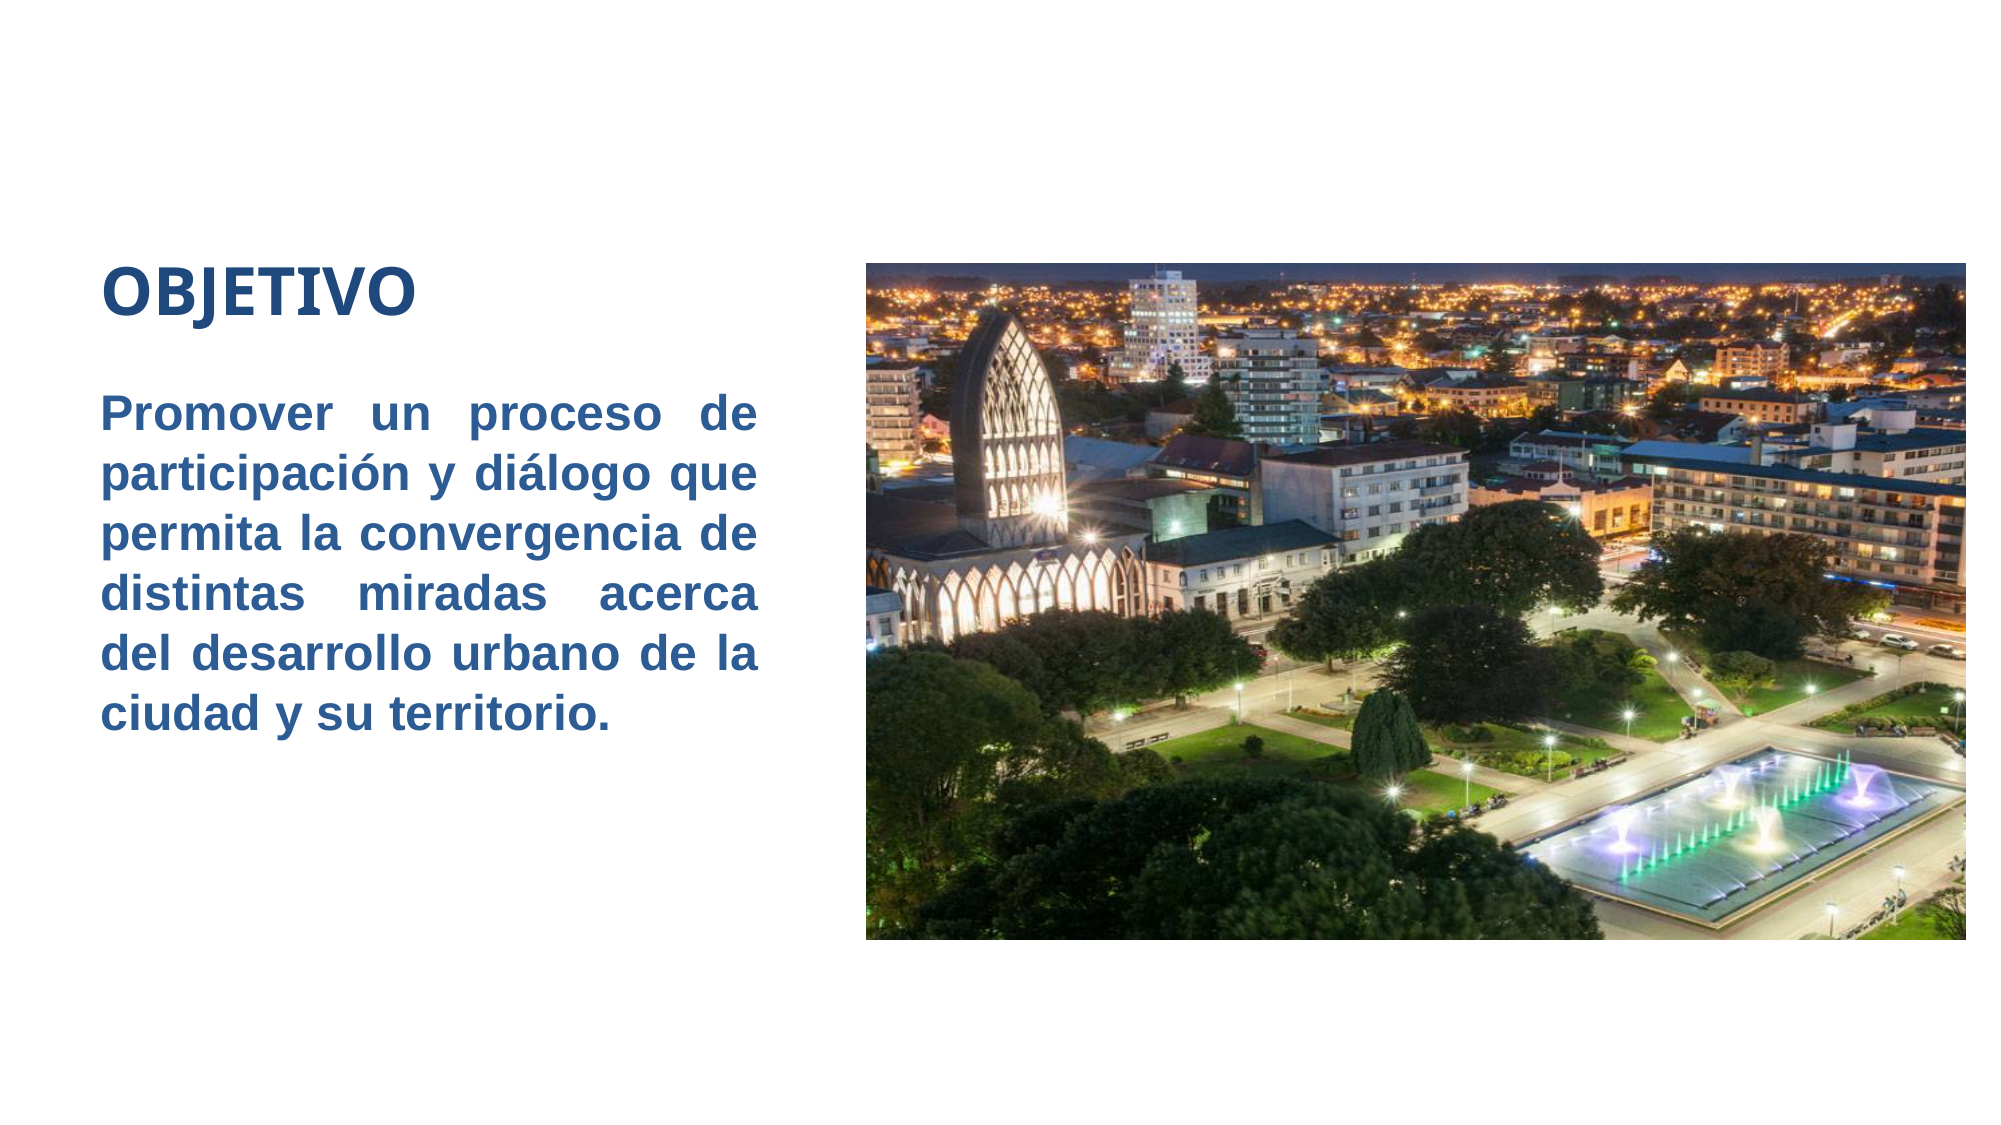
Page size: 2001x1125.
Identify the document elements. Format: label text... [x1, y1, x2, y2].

text_box OBJETIVO [85, 241, 501, 337]
text_box Promover un proceso de participación y diálogo que permita la convergencia de distintas miradas acerca del desarrollo urbano de la ciudad y su territorio. [85, 373, 774, 749]
picture [866, 262, 1967, 941]
